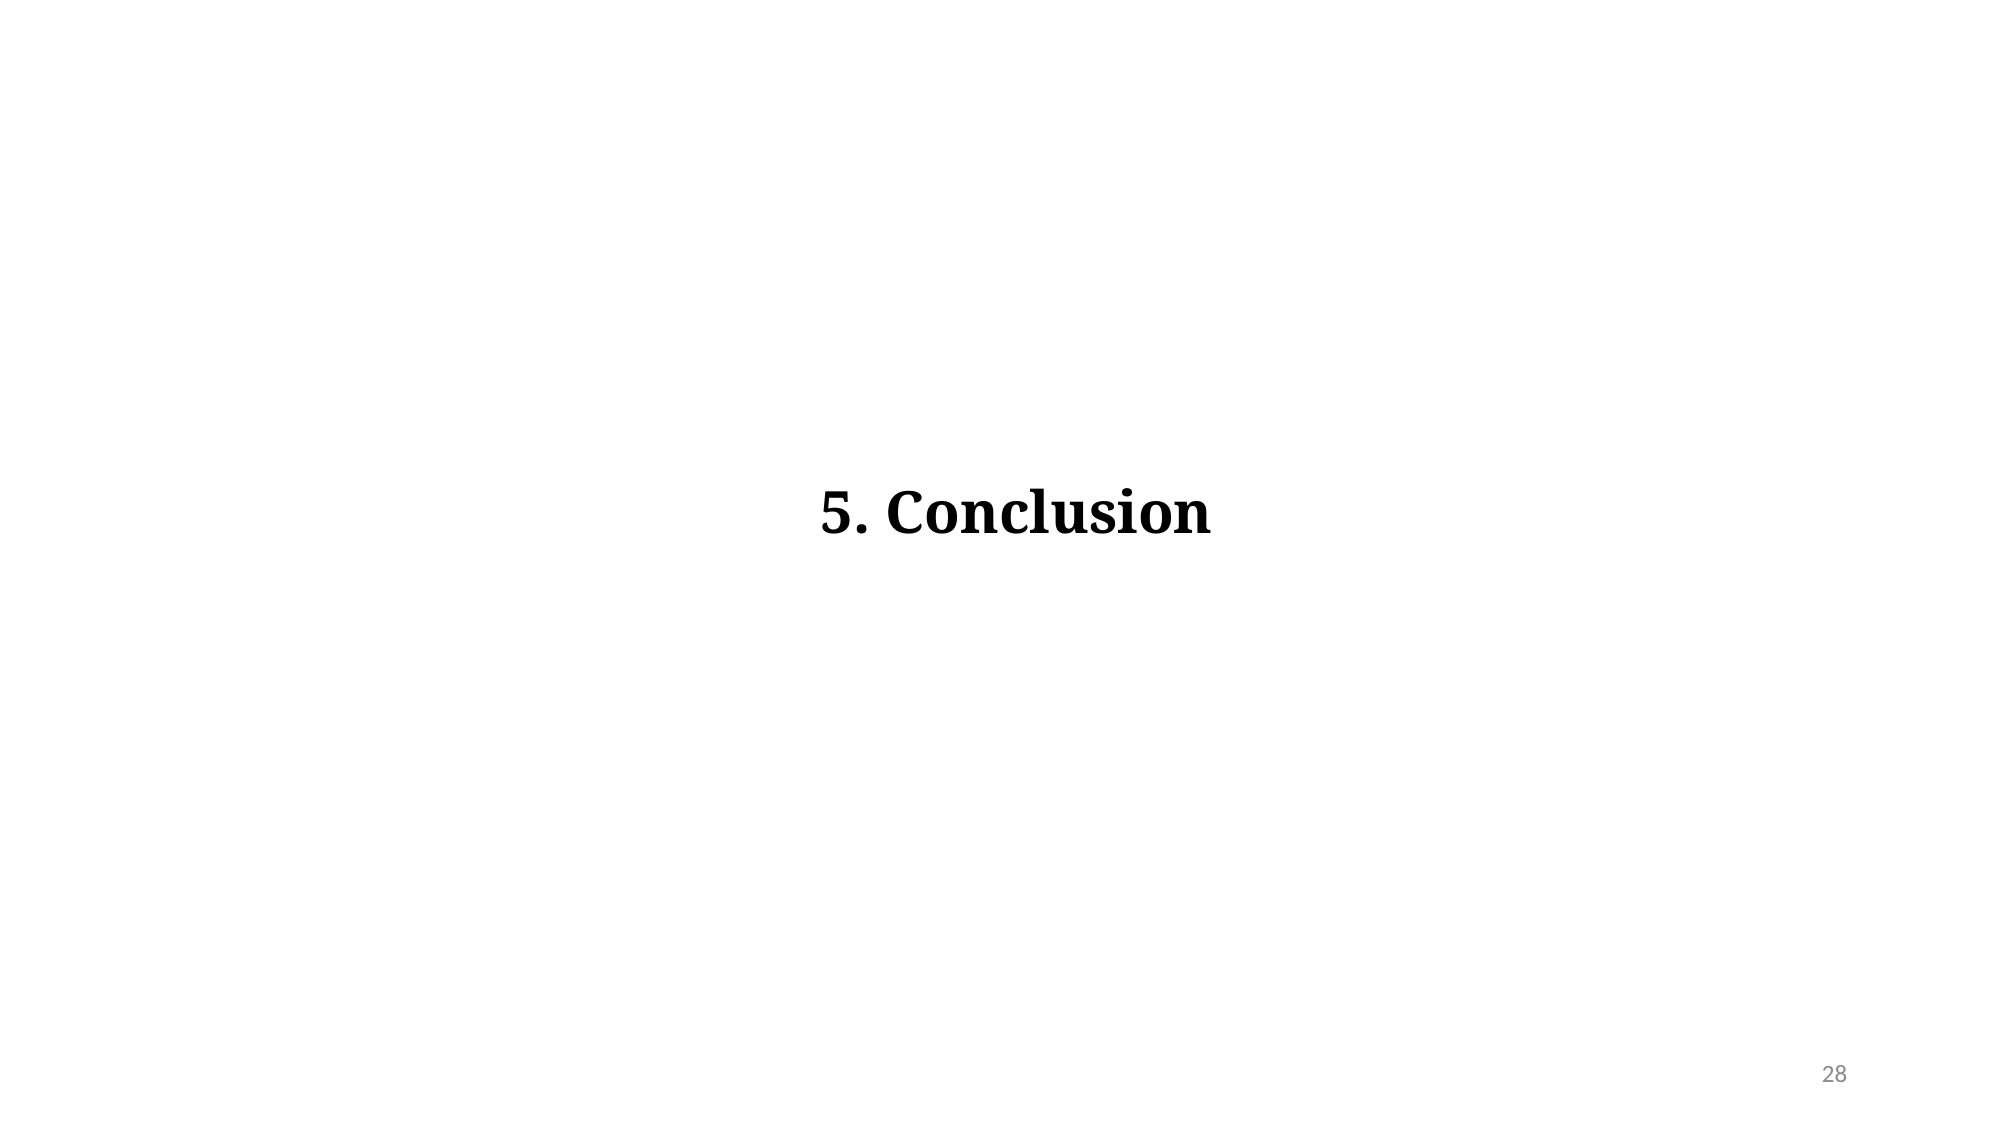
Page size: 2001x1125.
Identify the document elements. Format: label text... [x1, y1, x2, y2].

slide_number 28 [1412, 1042, 1863, 1103]
text_box 5. Conclusion [805, 476, 1276, 563]
